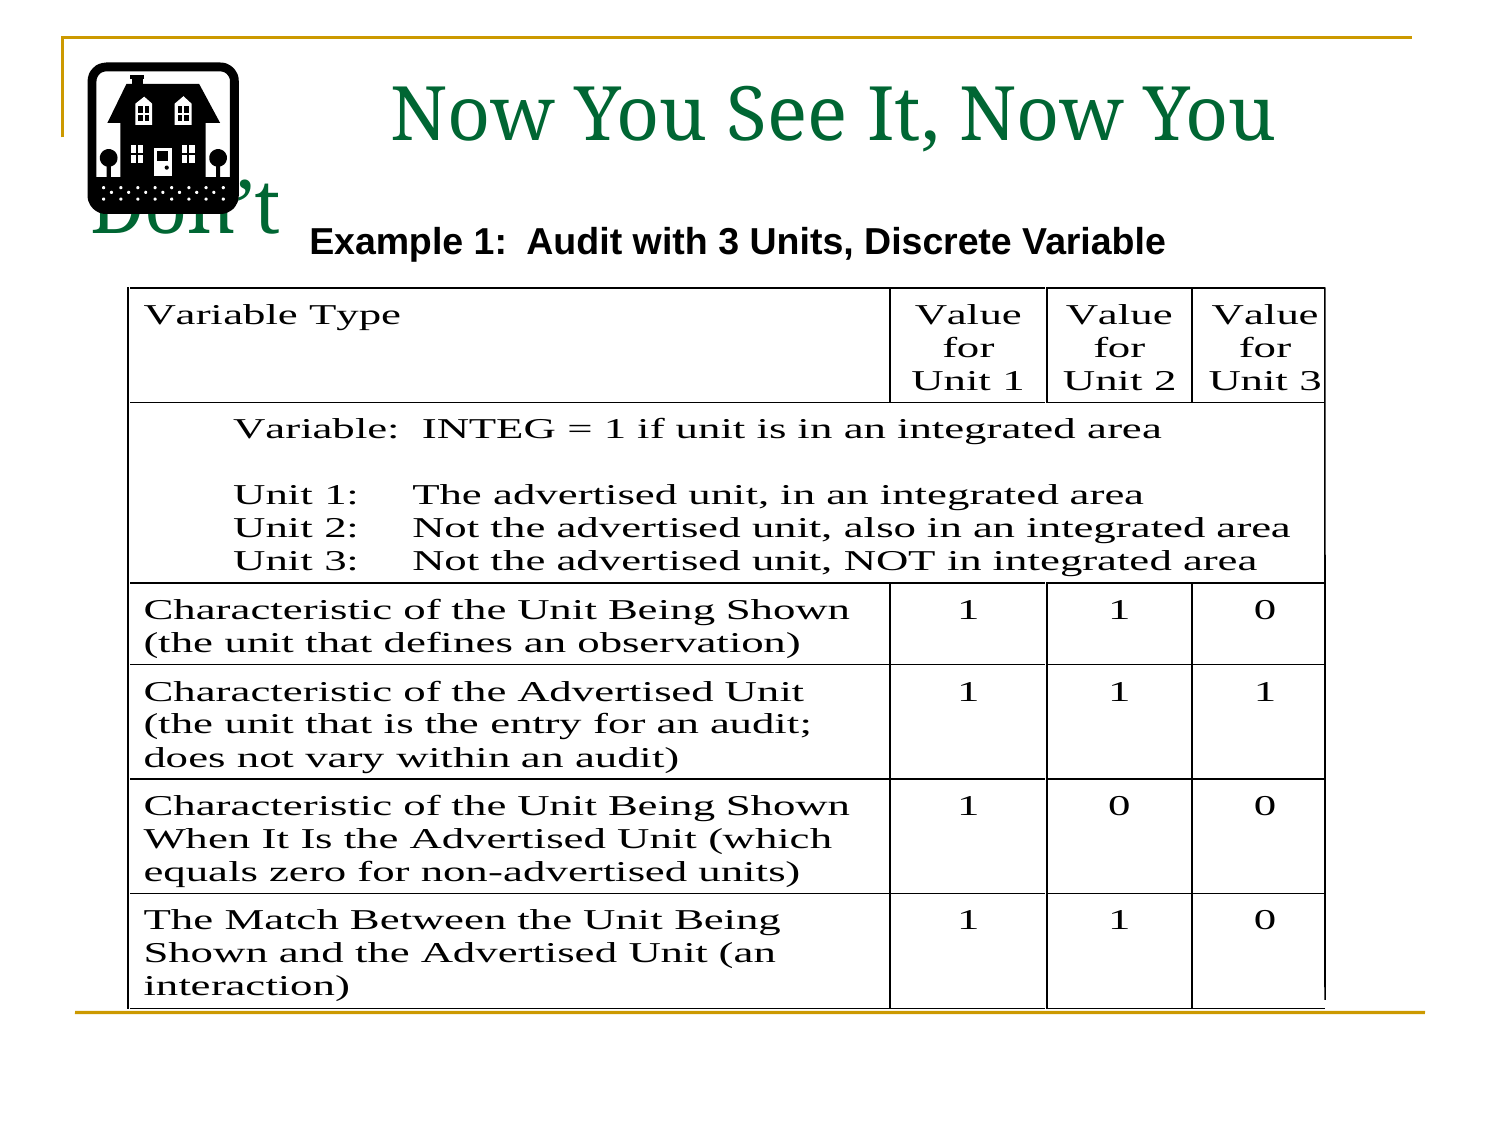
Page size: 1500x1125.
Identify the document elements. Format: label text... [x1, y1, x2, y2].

picture [87, 62, 239, 215]
text_box Example 1: Audit with 3 Units, Discrete Variable [294, 210, 1182, 270]
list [112, 287, 1326, 1031]
title Now You See It, Now You Don’t [75, 45, 1425, 233]
